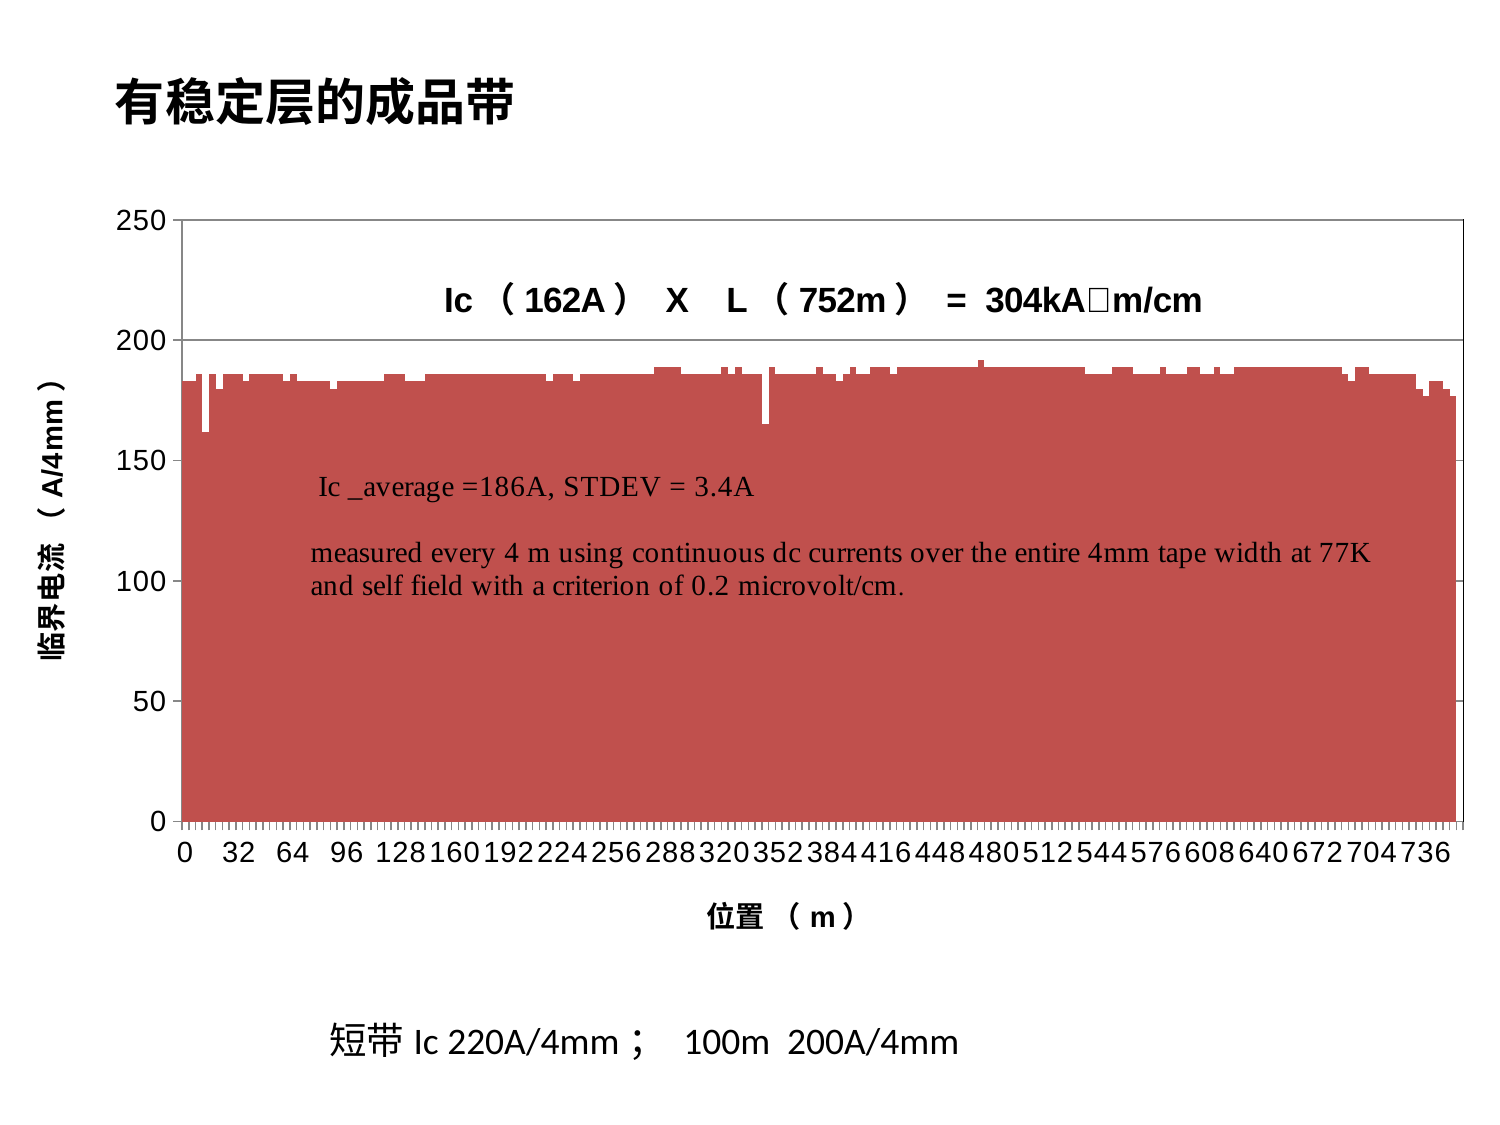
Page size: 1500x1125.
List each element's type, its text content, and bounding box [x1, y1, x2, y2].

text_box 短带Ic 220A/4mm； 100m 200A/4mm [314, 1009, 975, 1070]
text_box 有稳定层的成品带 [100, 62, 1341, 138]
chart [0, 196, 1500, 965]
